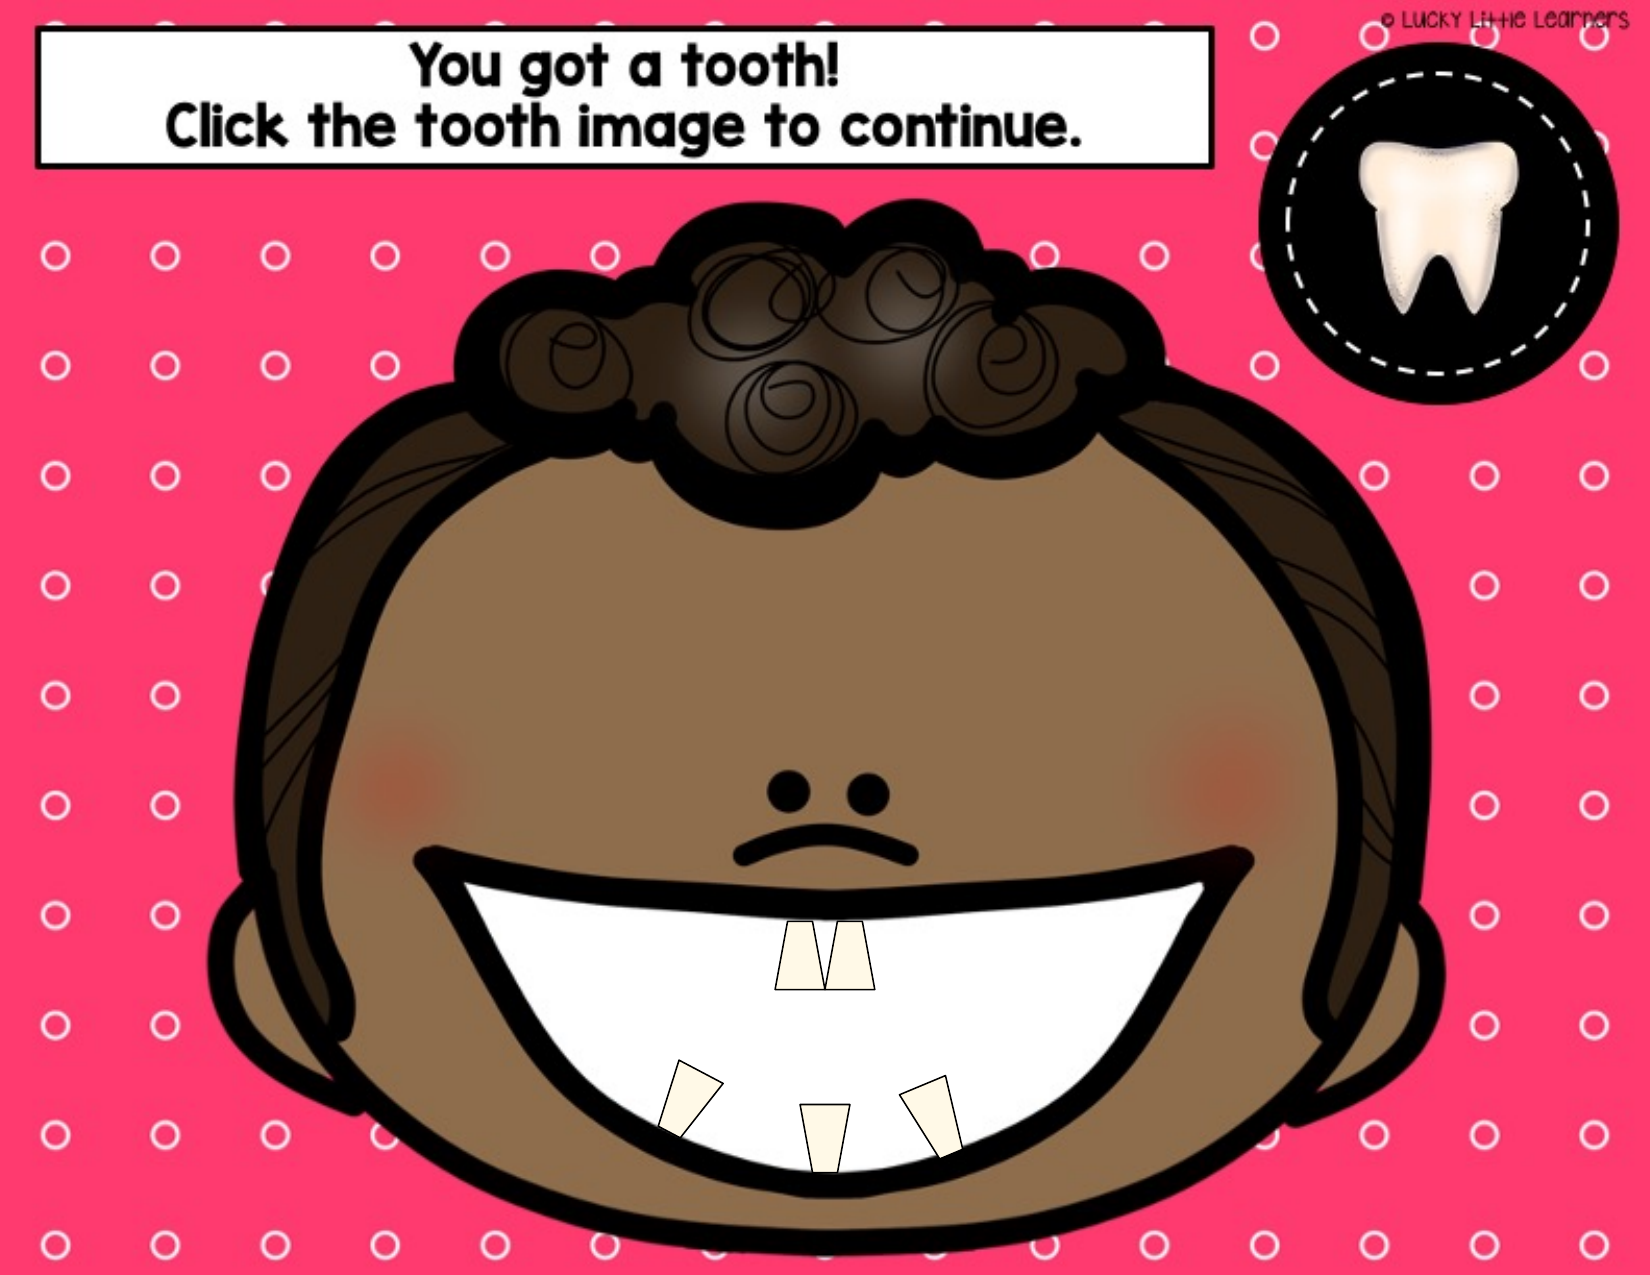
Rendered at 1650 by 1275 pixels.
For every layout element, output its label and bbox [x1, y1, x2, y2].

text_box [825, 921, 875, 990]
text_box [658, 1060, 724, 1138]
text_box [0, 0, 1650, 1275]
text_box [899, 1075, 963, 1159]
text_box [1222, 32, 1650, 417]
text_box [775, 921, 825, 990]
text_box [800, 1104, 850, 1173]
